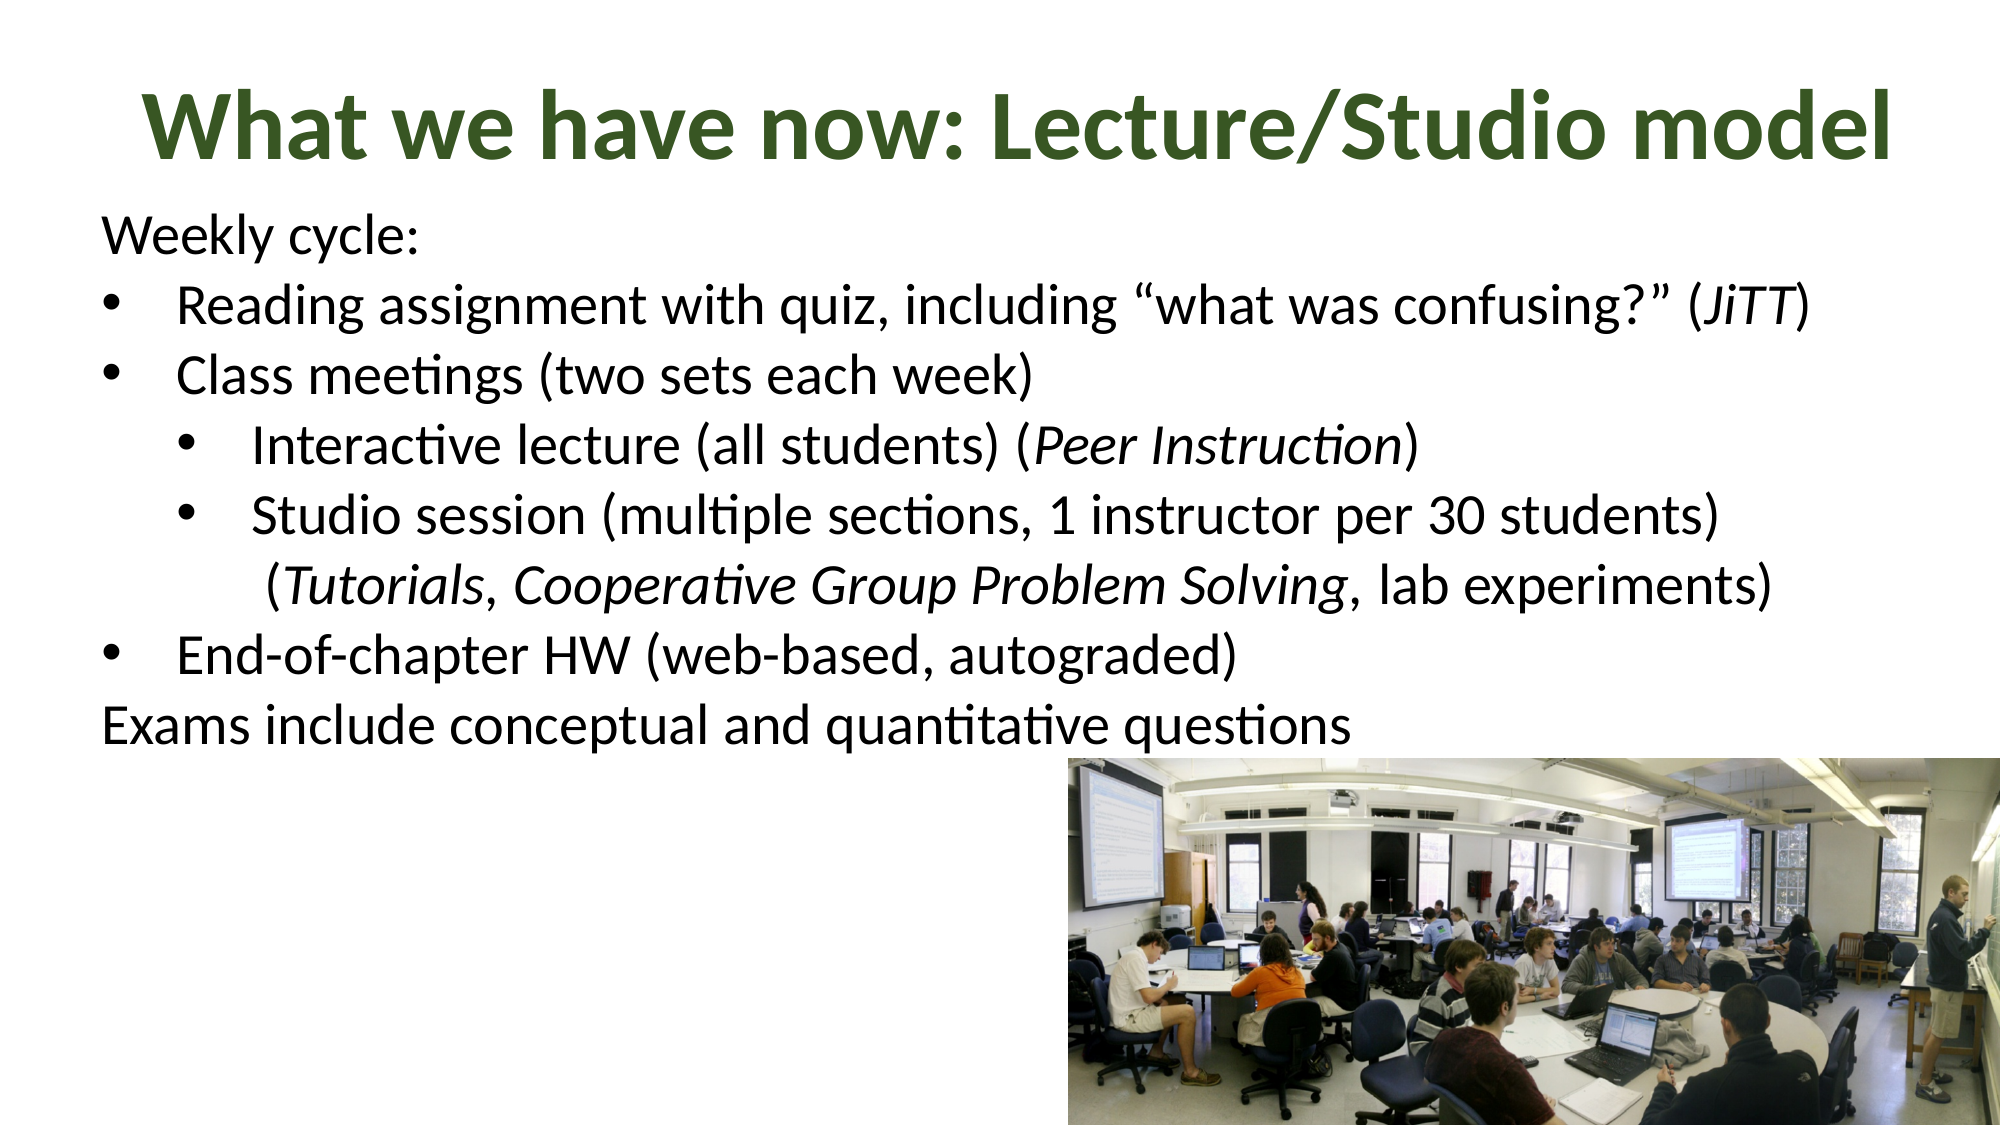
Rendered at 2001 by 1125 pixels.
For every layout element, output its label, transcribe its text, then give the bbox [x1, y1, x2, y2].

text_box What we have now: Lecture/Studio model [57, 52, 1980, 188]
text_box Weekly cycle: Reading assignment with quiz, including “what was confusing?” (JiTT) Class meetings (two sets each week) Interactive lecture (all students) (Peer Instruction) Studio session (multiple sections, 1 instructor per 30 students) (Tutorials, Cooperative Group Problem Solving, lab experiments) End-of-chapter HW (web-based, autograded) Exams include conceptual and quantitative questions [86, 188, 1951, 904]
picture [1068, 758, 2000, 1125]
